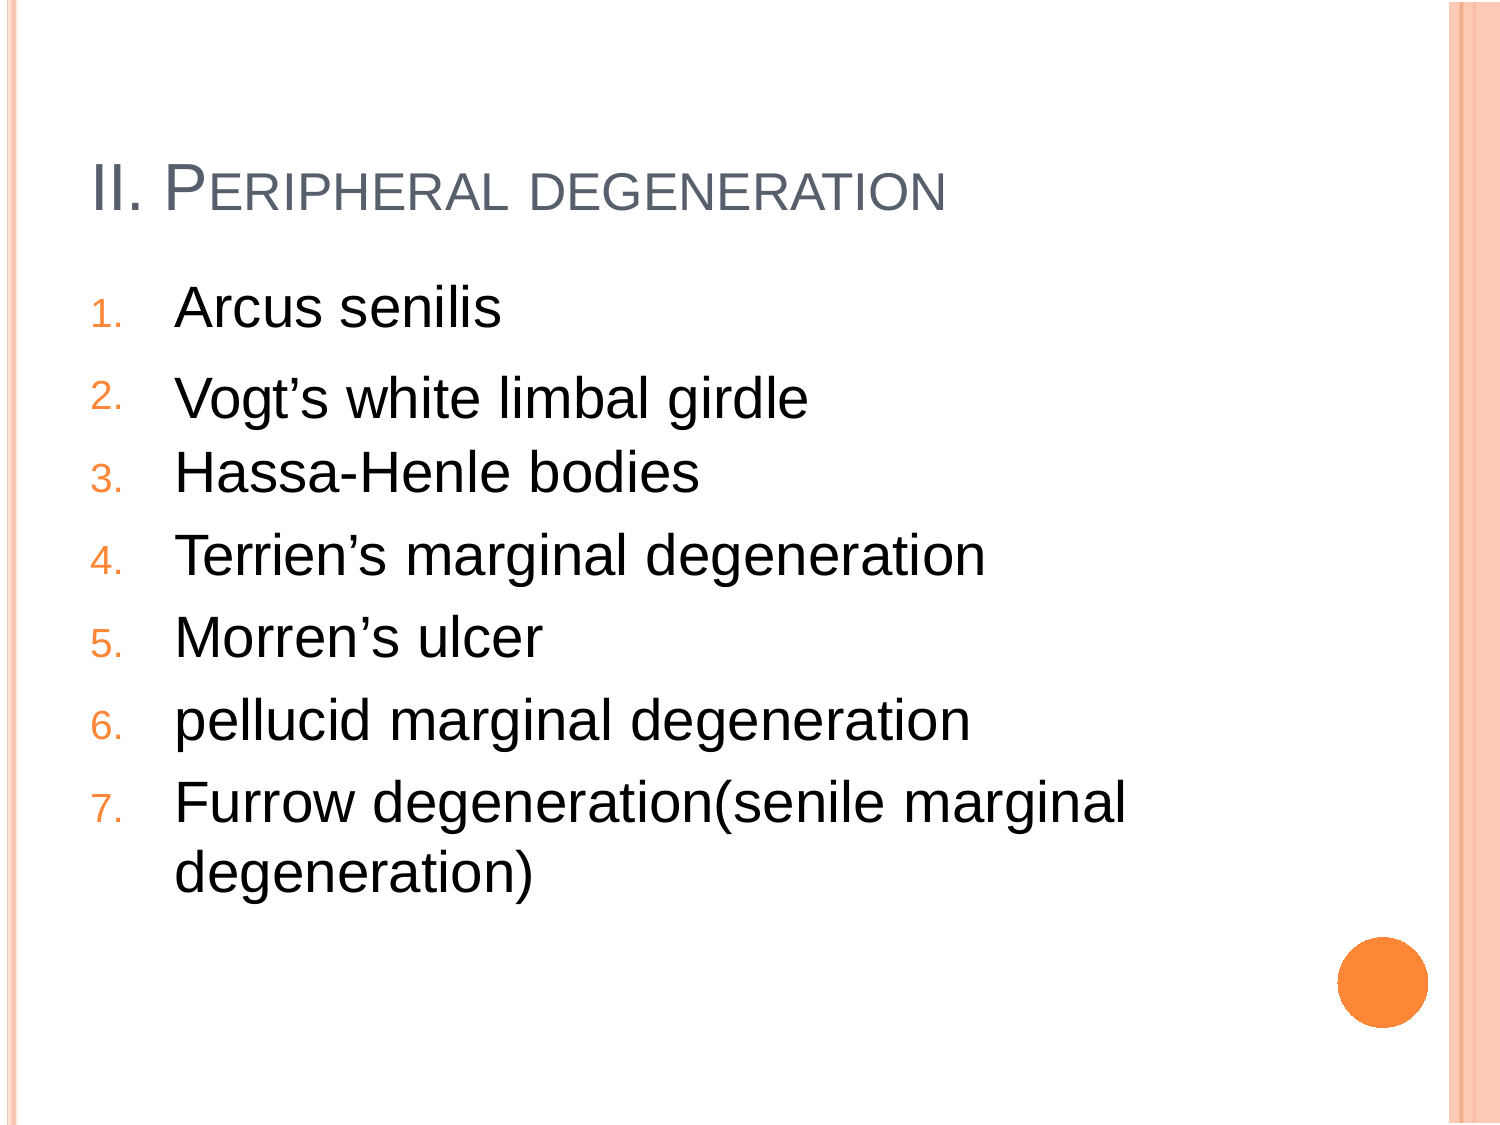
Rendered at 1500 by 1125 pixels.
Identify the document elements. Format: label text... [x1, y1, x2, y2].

text_box pellucid marginal degeneration [174, 686, 977, 759]
text_box 6. [90, 702, 131, 756]
text_box 5. [90, 619, 131, 673]
picture [7, 0, 18, 1125]
text_box 1. [90, 289, 131, 343]
text_box 7. [90, 784, 131, 838]
text_box Terrien’s marginal degeneration [174, 521, 999, 594]
text_box 3. [90, 454, 131, 508]
text_box [1337, 937, 1428, 1028]
text_box 4. [90, 537, 131, 591]
text_box 2. [90, 372, 131, 426]
text_box Arcus senilis [174, 274, 509, 347]
text_box degeneration) [174, 839, 542, 912]
text_box Vogt’s white limbal girdle Hassa-Henle bodies [174, 356, 819, 512]
text_box II. PERIPHERAL DEGENERATION [90, 149, 957, 232]
text_box Furrow degeneration(senile marginal [174, 769, 1133, 842]
text_box Morren’s ulcer [174, 604, 551, 677]
picture [1449, 1, 1500, 1124]
